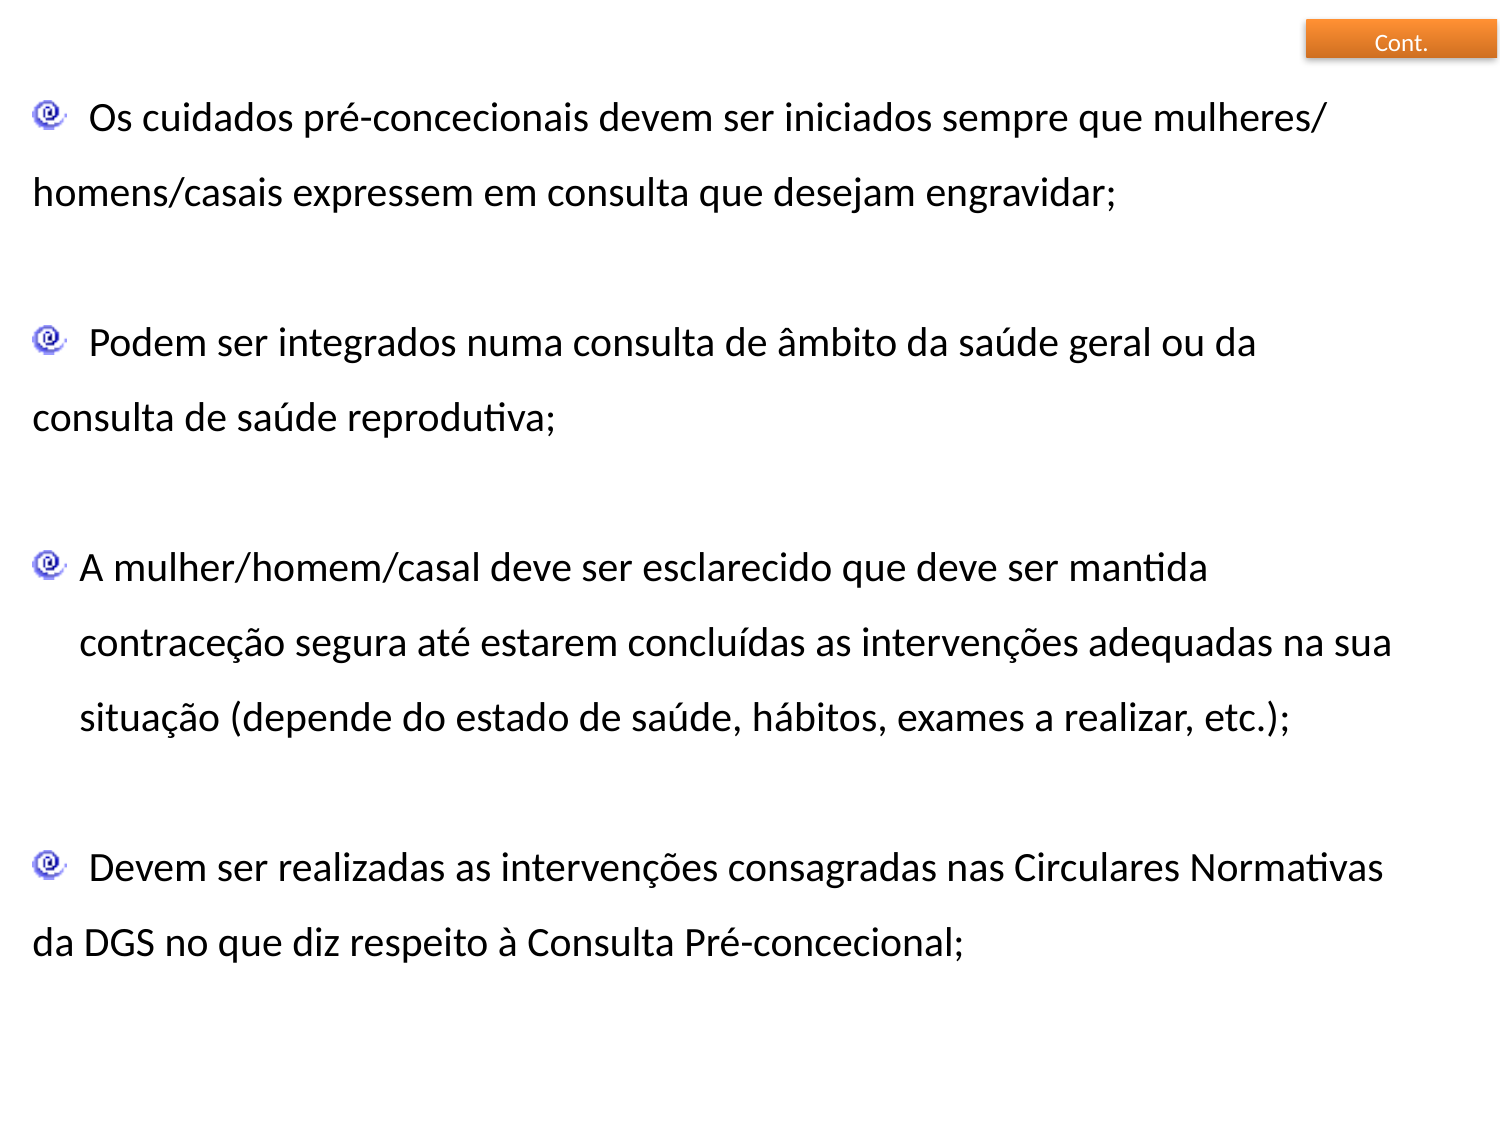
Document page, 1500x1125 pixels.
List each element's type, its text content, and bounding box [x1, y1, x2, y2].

text_box Cont. [1306, 19, 1498, 58]
picture [32, 850, 67, 880]
picture [32, 550, 67, 580]
text_box Os cuidados pré-concecionais devem ser iniciados sempre que mulheres/ homens/casais expressem em consulta que desejam engravidar; Podem ser integrados numa consulta de âmbito da saúde geral ou da consulta de saúde reprodutiva; A mulher/homem/casal deve ser esclarecido que deve ser mantida contraceção segura até estarem concluídas as intervenções adequadas na sua situação (depende do estado de saúde, hábitos, exames a realizar, etc.); Devem ser realizadas as intervenções consagradas nas Circulares Normativas da DGS no que diz respeito à Consulta Pré-concecional; [17, 57, 1424, 973]
picture [32, 100, 67, 130]
picture [32, 325, 67, 355]
